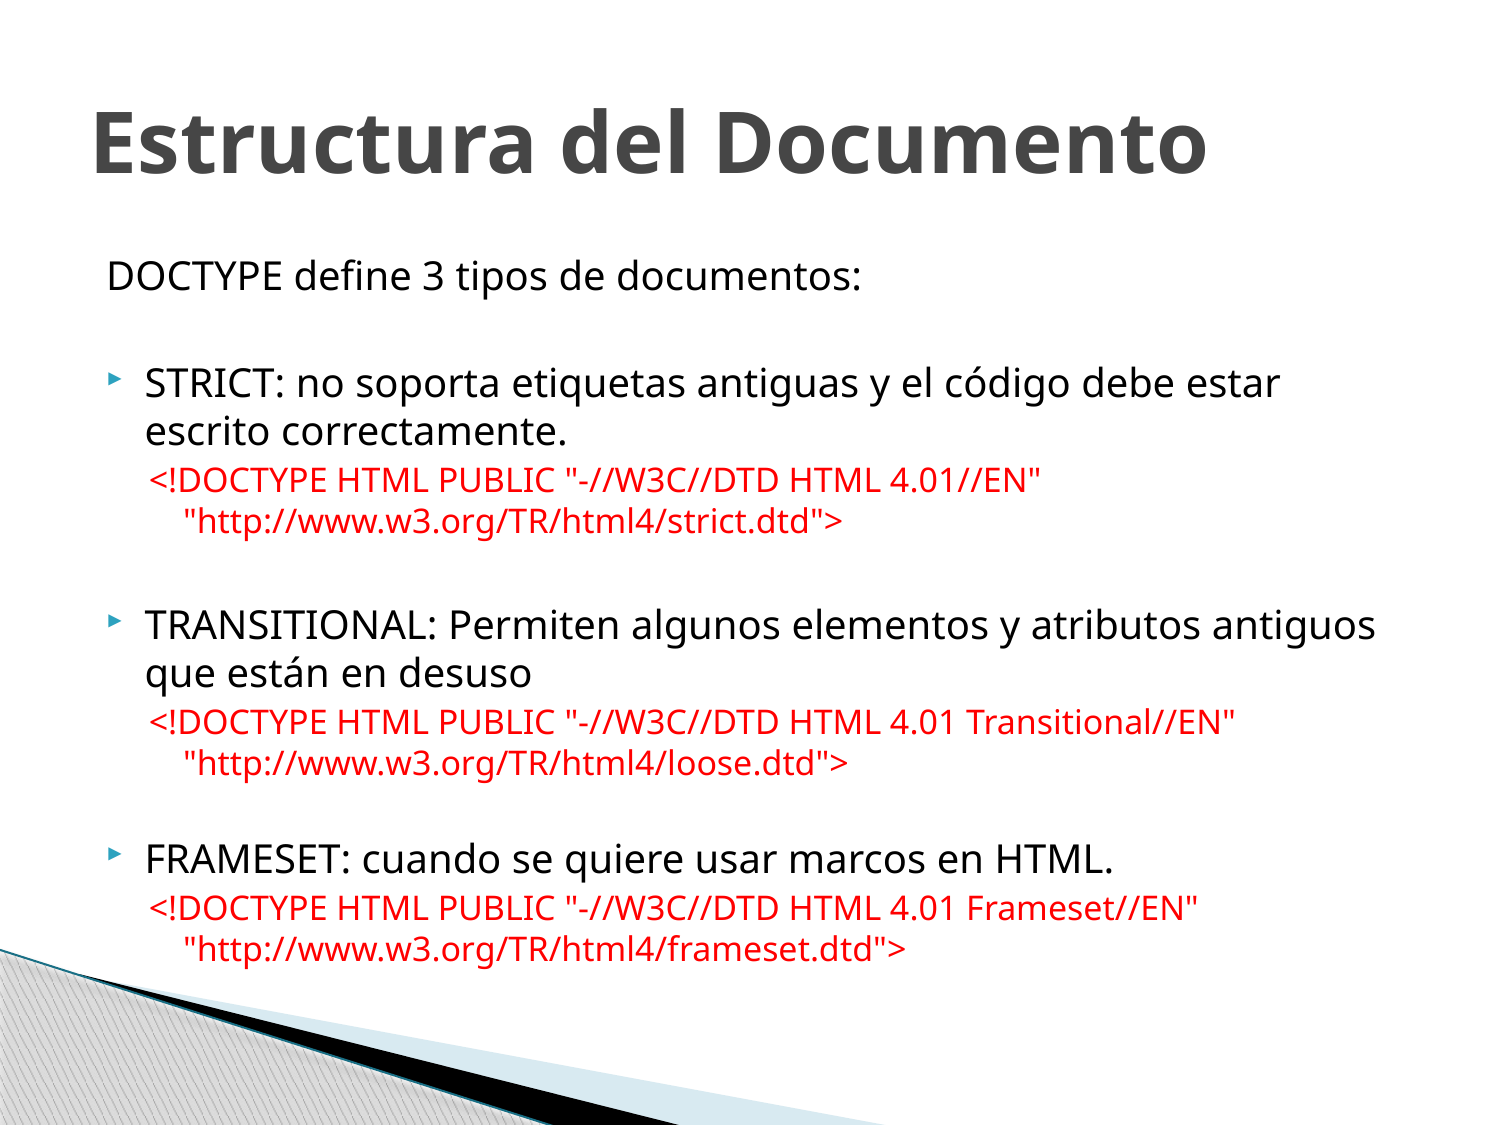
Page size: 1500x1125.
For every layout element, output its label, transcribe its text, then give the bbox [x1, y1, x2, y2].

list DOCTYPE define 3 tipos de documentos: STRICT: no soporta etiquetas antiguas y el código debe estar escrito correctamente. <!DOCTYPE HTML PUBLIC "-//W3C//DTD HTML 4.01//EN" "http://www.w3.org/TR/html4/strict.dtd"> TRANSITIONAL: Permiten algunos elementos y atributos antiguos que están en desuso <!DOCTYPE HTML PUBLIC "-//W3C//DTD HTML 4.01 Transitional//EN" "http://www.w3.org/TR/html4/loose.dtd"> FRAMESET: cuando se quiere usar marcos en HTML. <!DOCTYPE HTML PUBLIC "-//W3C//DTD HTML 4.01 Frameset//EN" "http://www.w3.org/TR/html4/frameset.dtd"> [75, 243, 1425, 986]
title Estructura del Documento [75, 45, 1425, 233]
